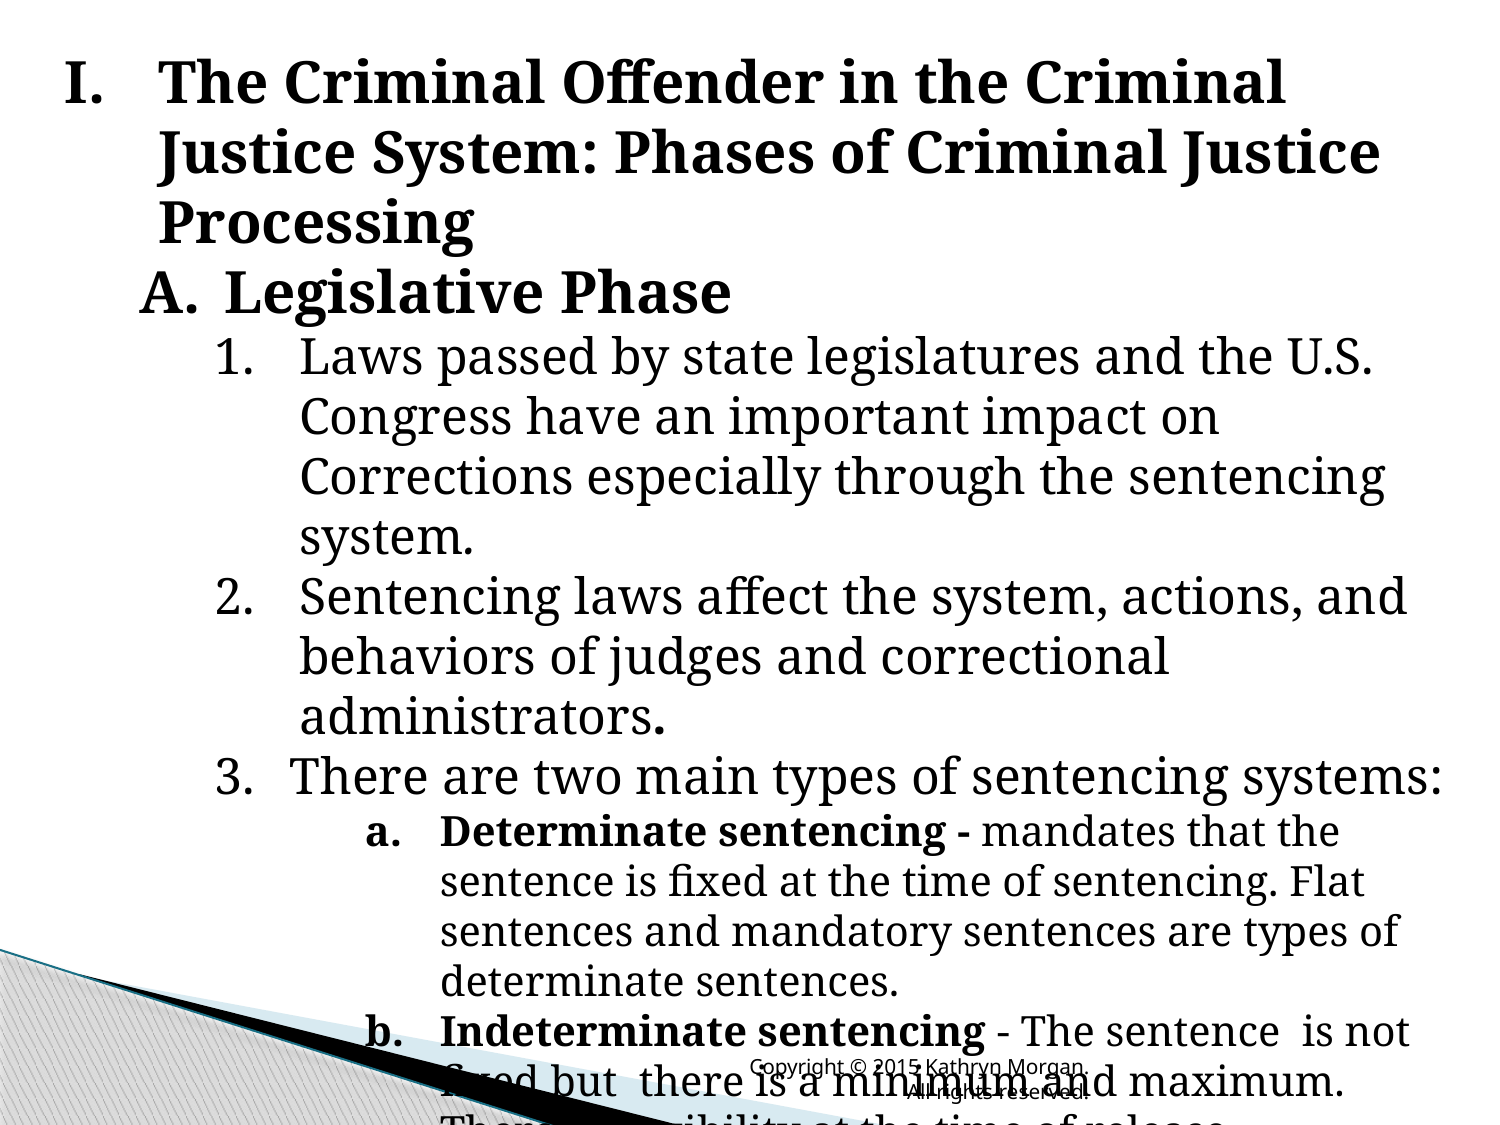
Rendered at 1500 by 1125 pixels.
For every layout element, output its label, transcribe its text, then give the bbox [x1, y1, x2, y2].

text_box The Criminal Offender in the Criminal Justice System: Phases of Criminal Justice Processing Legislative Phase Laws passed by state legislatures and the U.S. Congress have an important impact on Corrections especially through the sentencing system. Sentencing laws affect the system, actions, and behaviors of judges and correctional administrators. There are two main types of sentencing systems: Determinate sentencing - mandates that the sentence is fixed at the time of sentencing. Flat sentences and mandatory sentences are types of determinate sentences. Indeterminate sentencing - The sentence is not fixed but there is a minimum and maximum. There is flexibility at the time of release. [49, 37, 1463, 1125]
footer Copyright © 2015 Kathryn Morgan. All rights reserved. [718, 1051, 1105, 1112]
